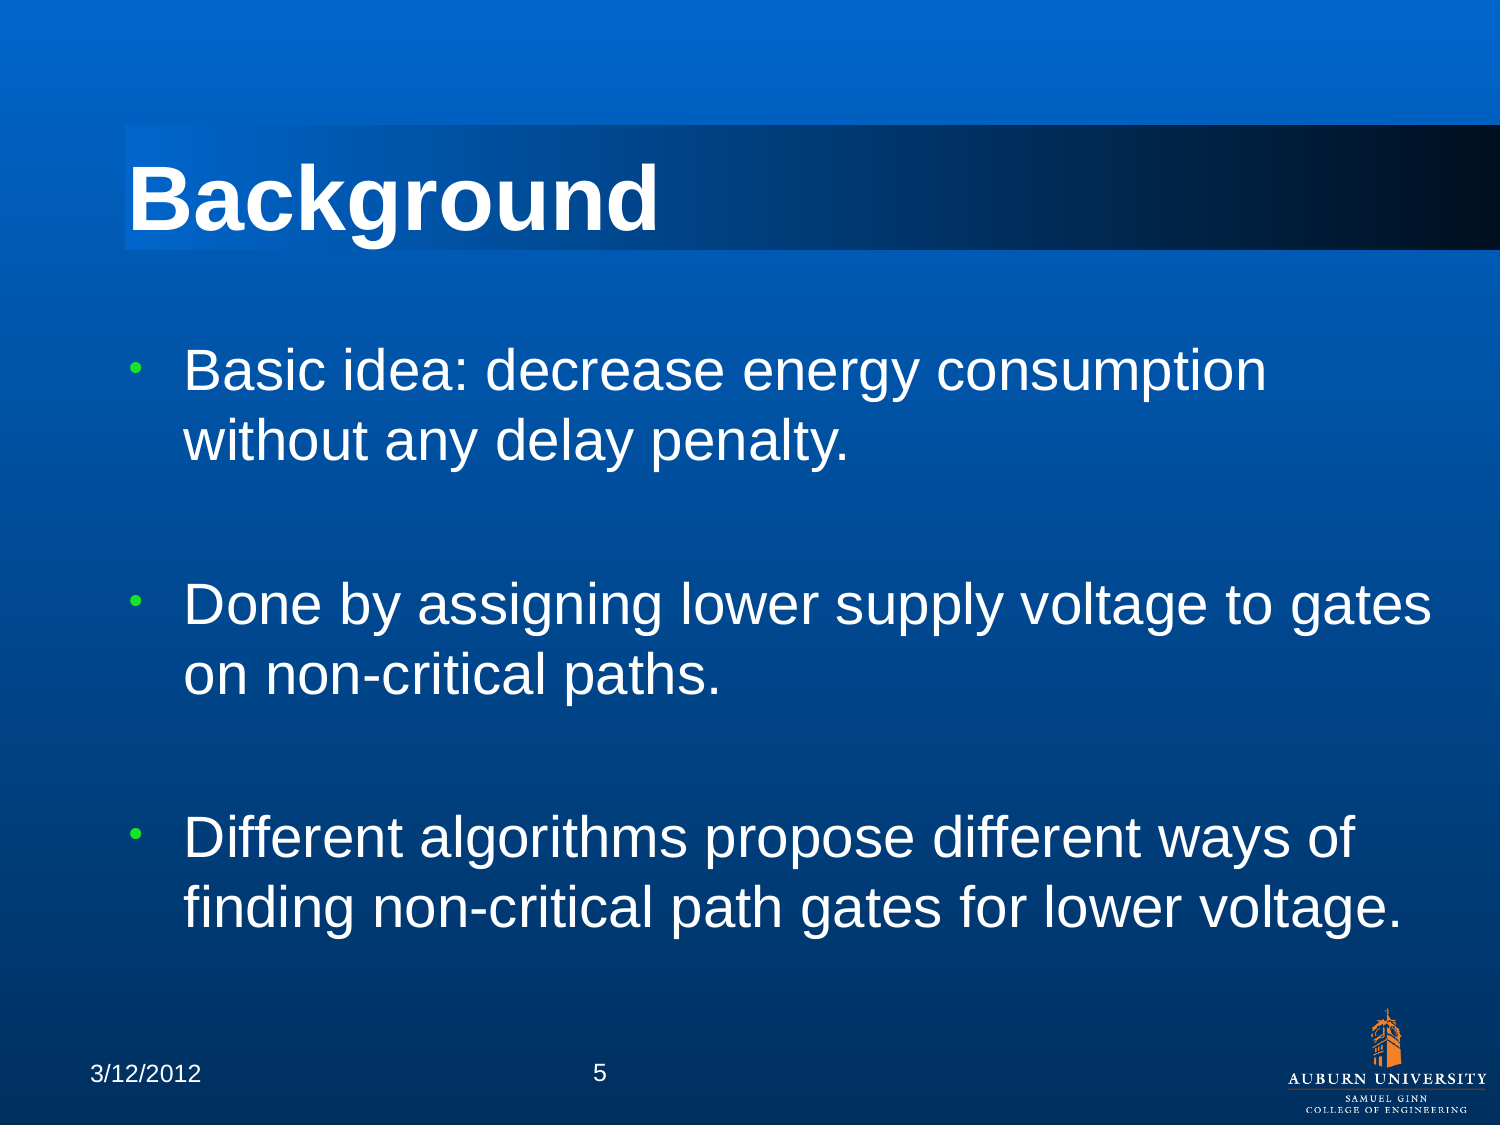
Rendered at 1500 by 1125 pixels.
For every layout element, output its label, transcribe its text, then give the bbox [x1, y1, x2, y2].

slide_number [75, 1042, 425, 1103]
picture [1287, 1008, 1488, 1113]
title Background [112, 99, 1388, 288]
slide_number 5 [425, 1042, 775, 1102]
list Basic idea: decrease energy consumption without any delay penalty. Done by assigning lower supply voltage to gates on non-critical paths. Different algorithms propose different ways of finding non-critical path gates for lower voltage. [112, 324, 1451, 938]
